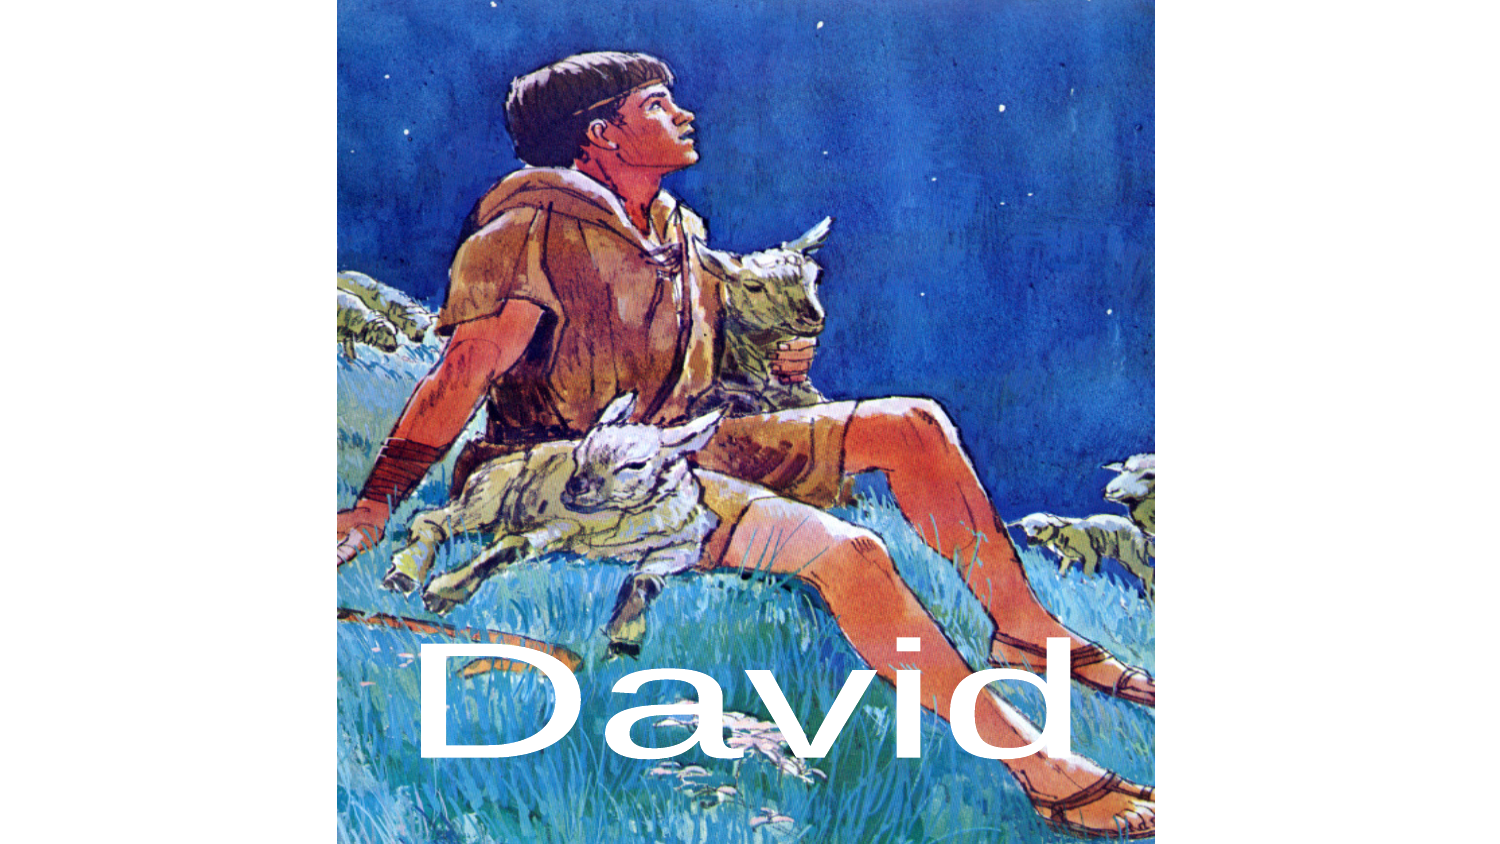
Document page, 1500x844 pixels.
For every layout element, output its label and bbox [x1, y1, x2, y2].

picture [337, 0, 1155, 844]
